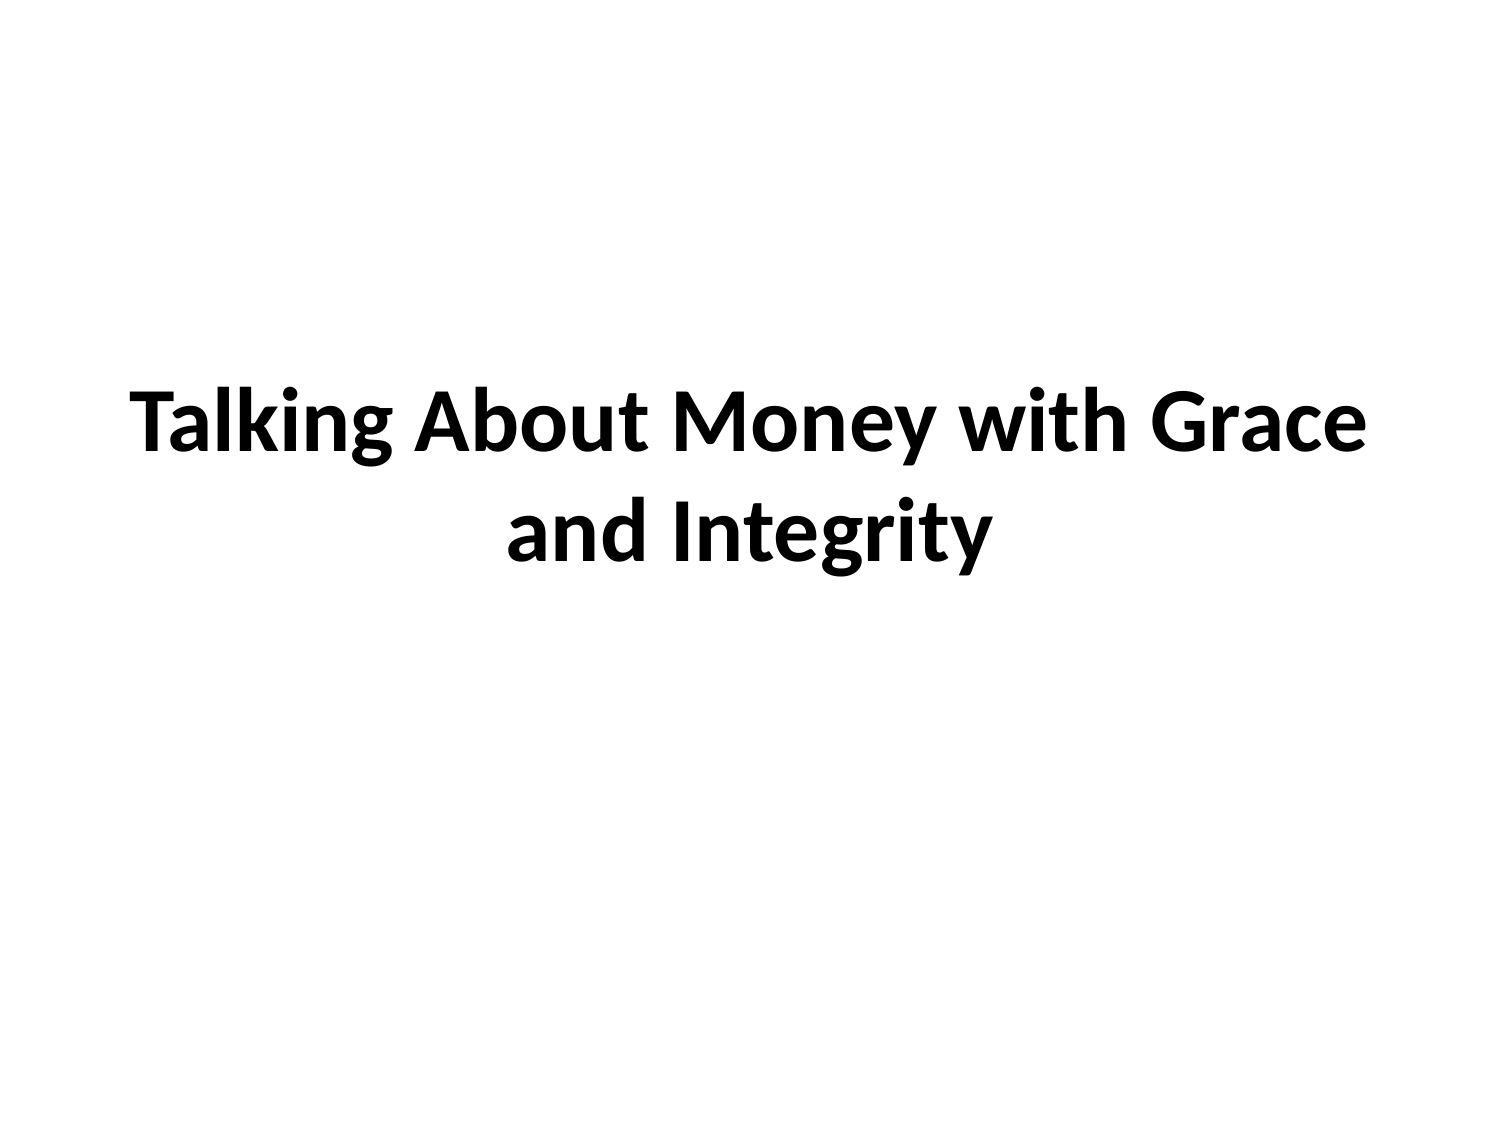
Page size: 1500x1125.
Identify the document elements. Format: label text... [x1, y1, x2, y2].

title Talking About Money with Grace and Integrity [112, 349, 1388, 591]
